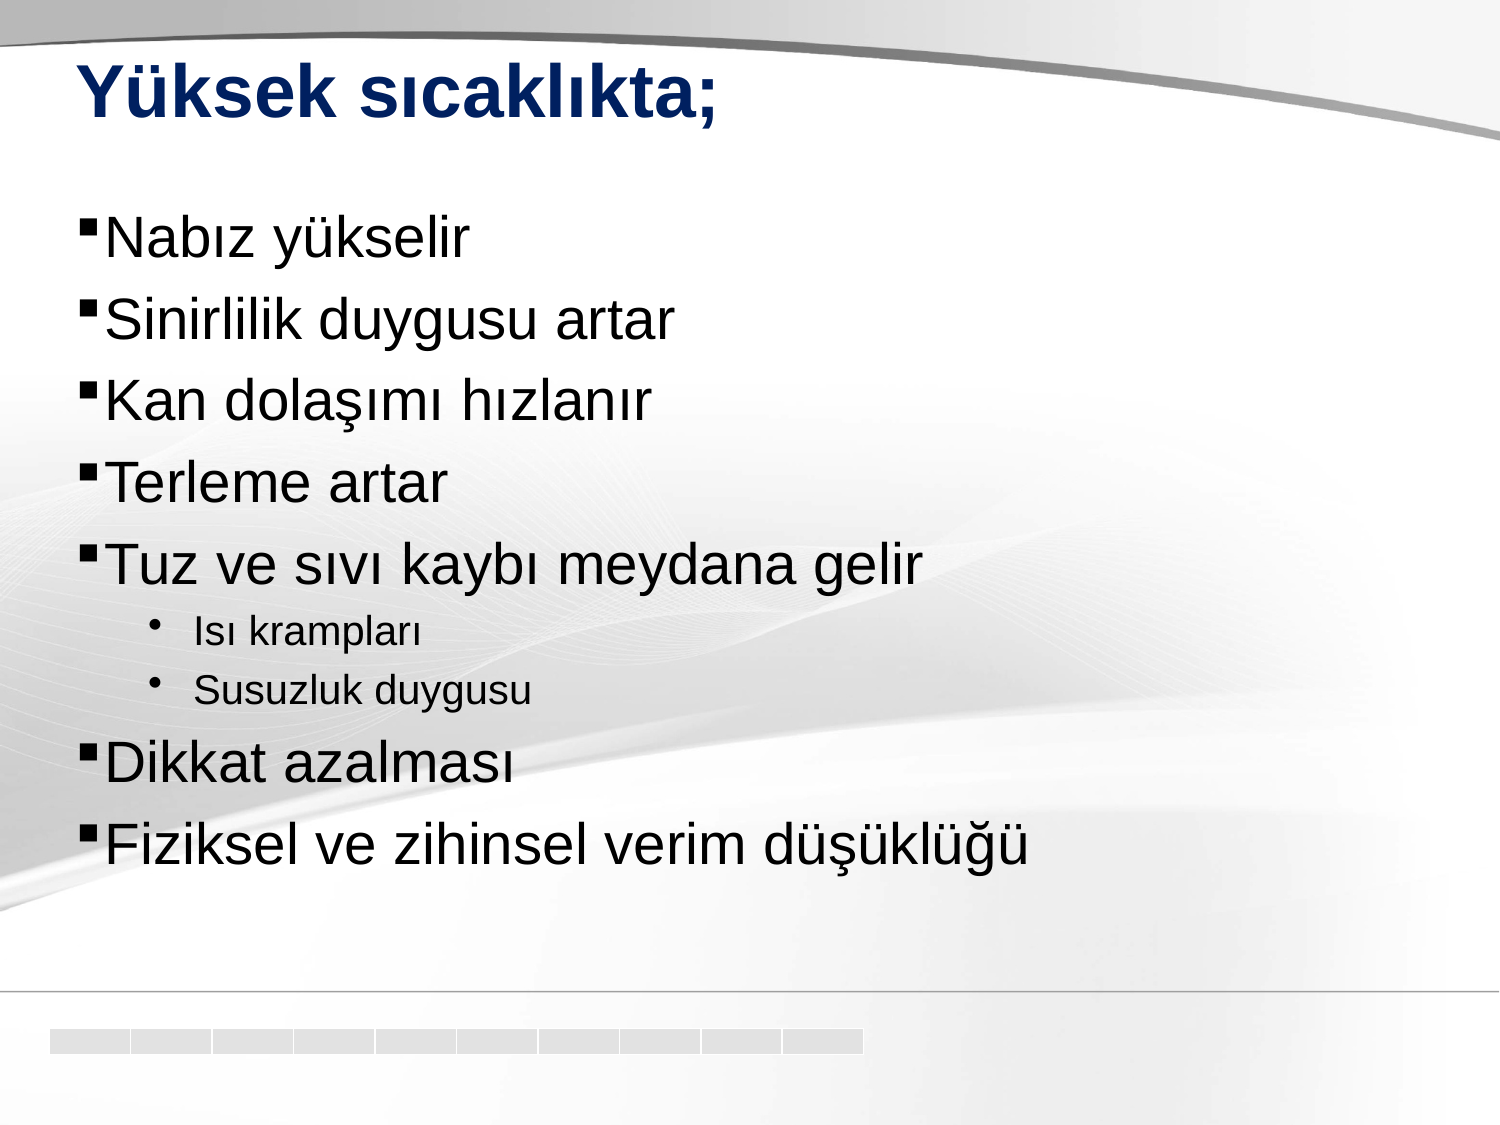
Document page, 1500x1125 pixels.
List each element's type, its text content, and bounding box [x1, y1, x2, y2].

list Nabız yükselir Sinirlilik duygusu artar Kan dolaşımı hızlanır Terleme artar Tuz ve sıvı kaybı meydana gelir Isı krampları Susuzluk duygusu Dikkat azalması Fiziksel ve zihinsel verim düşüklüğü [74, 198, 1426, 942]
title Yüksek sıcaklıkta; [74, 44, 1426, 177]
picture [0, 993, 1500, 1125]
picture [0, 0, 1500, 990]
